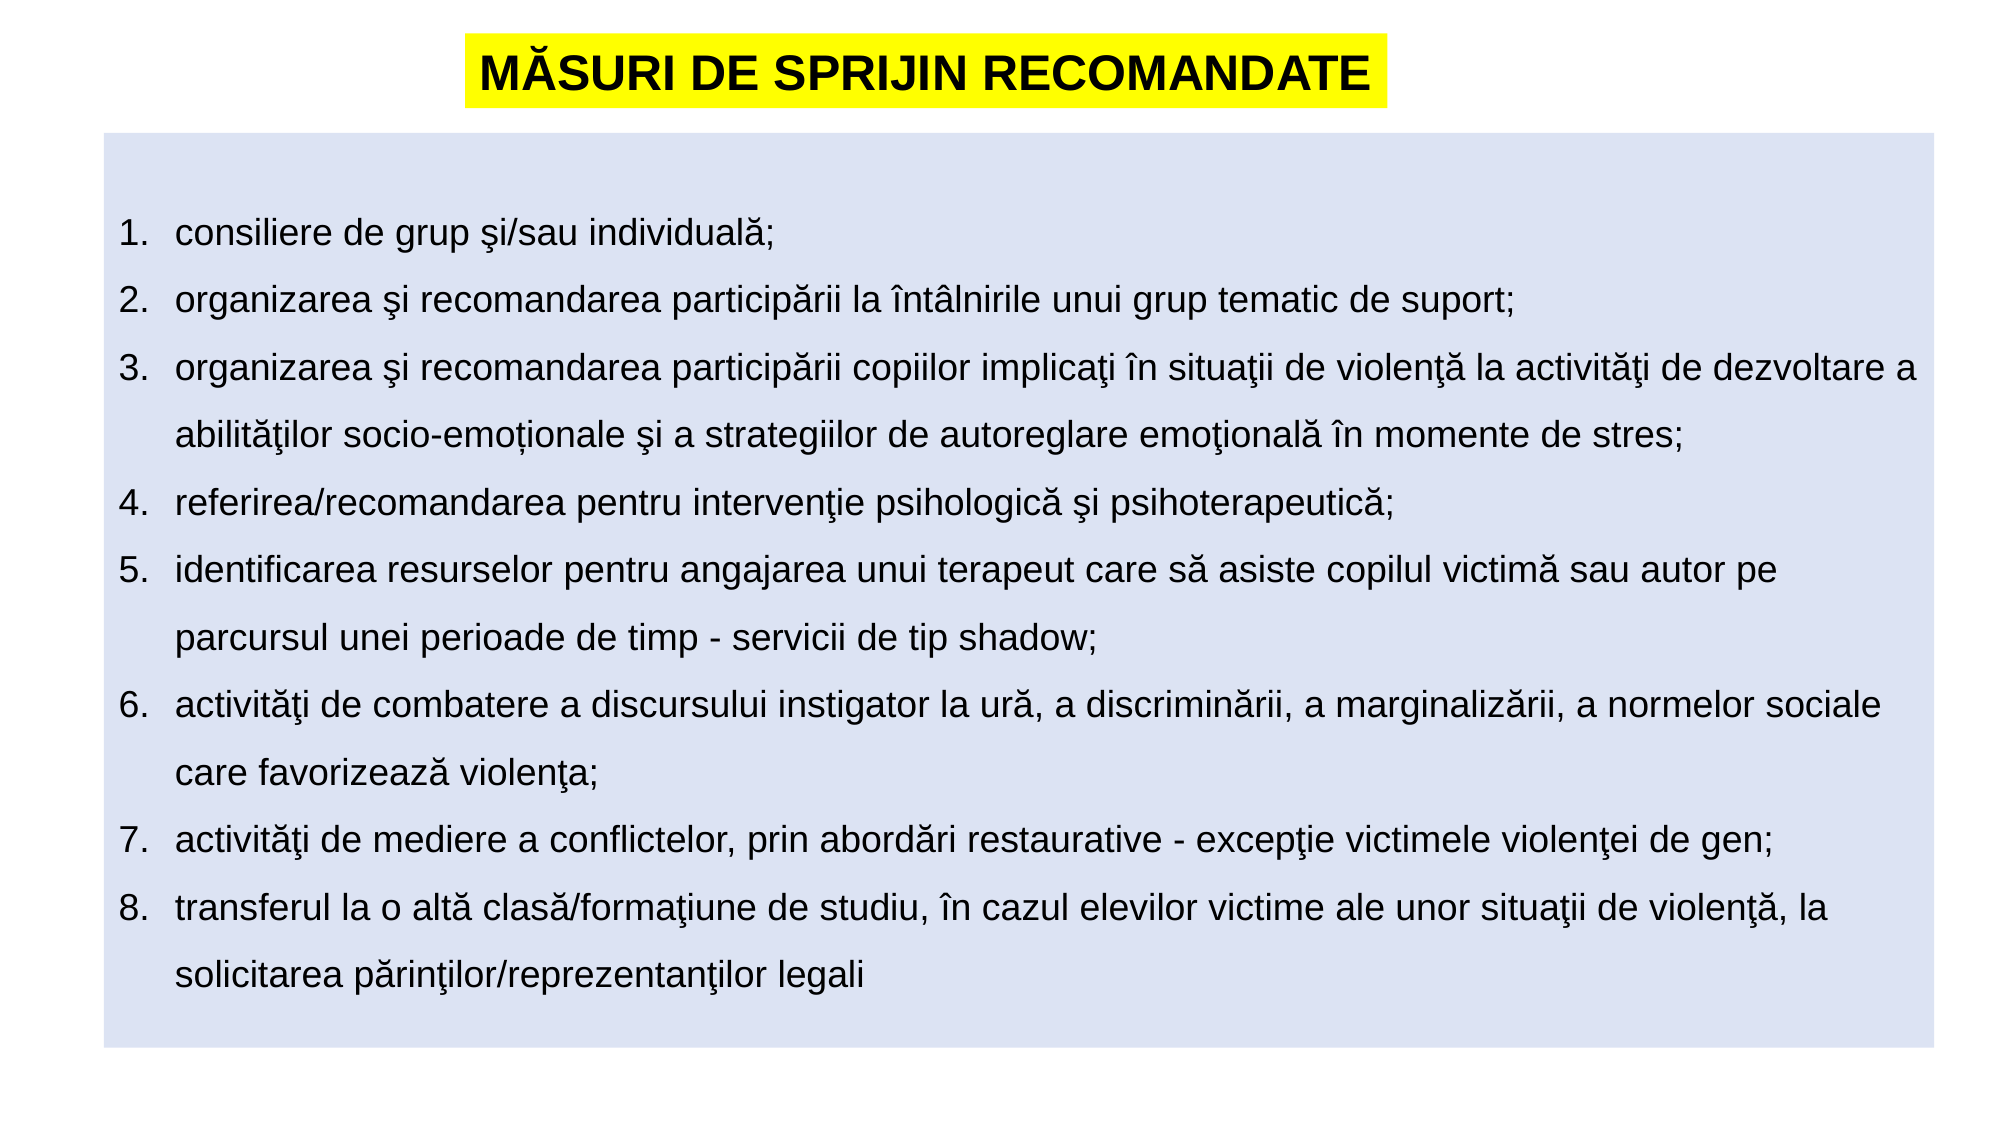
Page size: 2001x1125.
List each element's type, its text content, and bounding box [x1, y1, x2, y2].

text_box MĂSURI DE SPRIJIN RECOMANDATE [465, 33, 1388, 109]
text_box consiliere de grup şi/sau individuală; organizarea şi recomandarea participării la întâlnirile unui grup tematic de suport; organizarea şi recomandarea participării copiilor implicaţi în situaţii de violenţă la activităţi de dezvoltare a abilităţilor socio-emoționale şi a strategiilor de autoreglare emoţională în momente de stres; referirea/recomandarea pentru intervenţie psihologică şi psihoterapeutică; identificarea resurselor pentru angajarea unui terapeut care să asiste copilul victimă sau autor pe parcursul unei perioade de timp - servicii de tip shadow; activităţi de combatere a discursului instigator la ură, a discriminării, a marginalizării, a normelor sociale care favorizează violenţa; activităţi de mediere a conflictelor, prin abordări restaurative - excepţie victimele violenţei de gen; transferul la o altă clasă/formaţiune de studiu, în cazul elevilor victime ale unor situaţii de violenţă, la solicitarea părinţilor/reprezentanţilor legali [103, 132, 1935, 1048]
